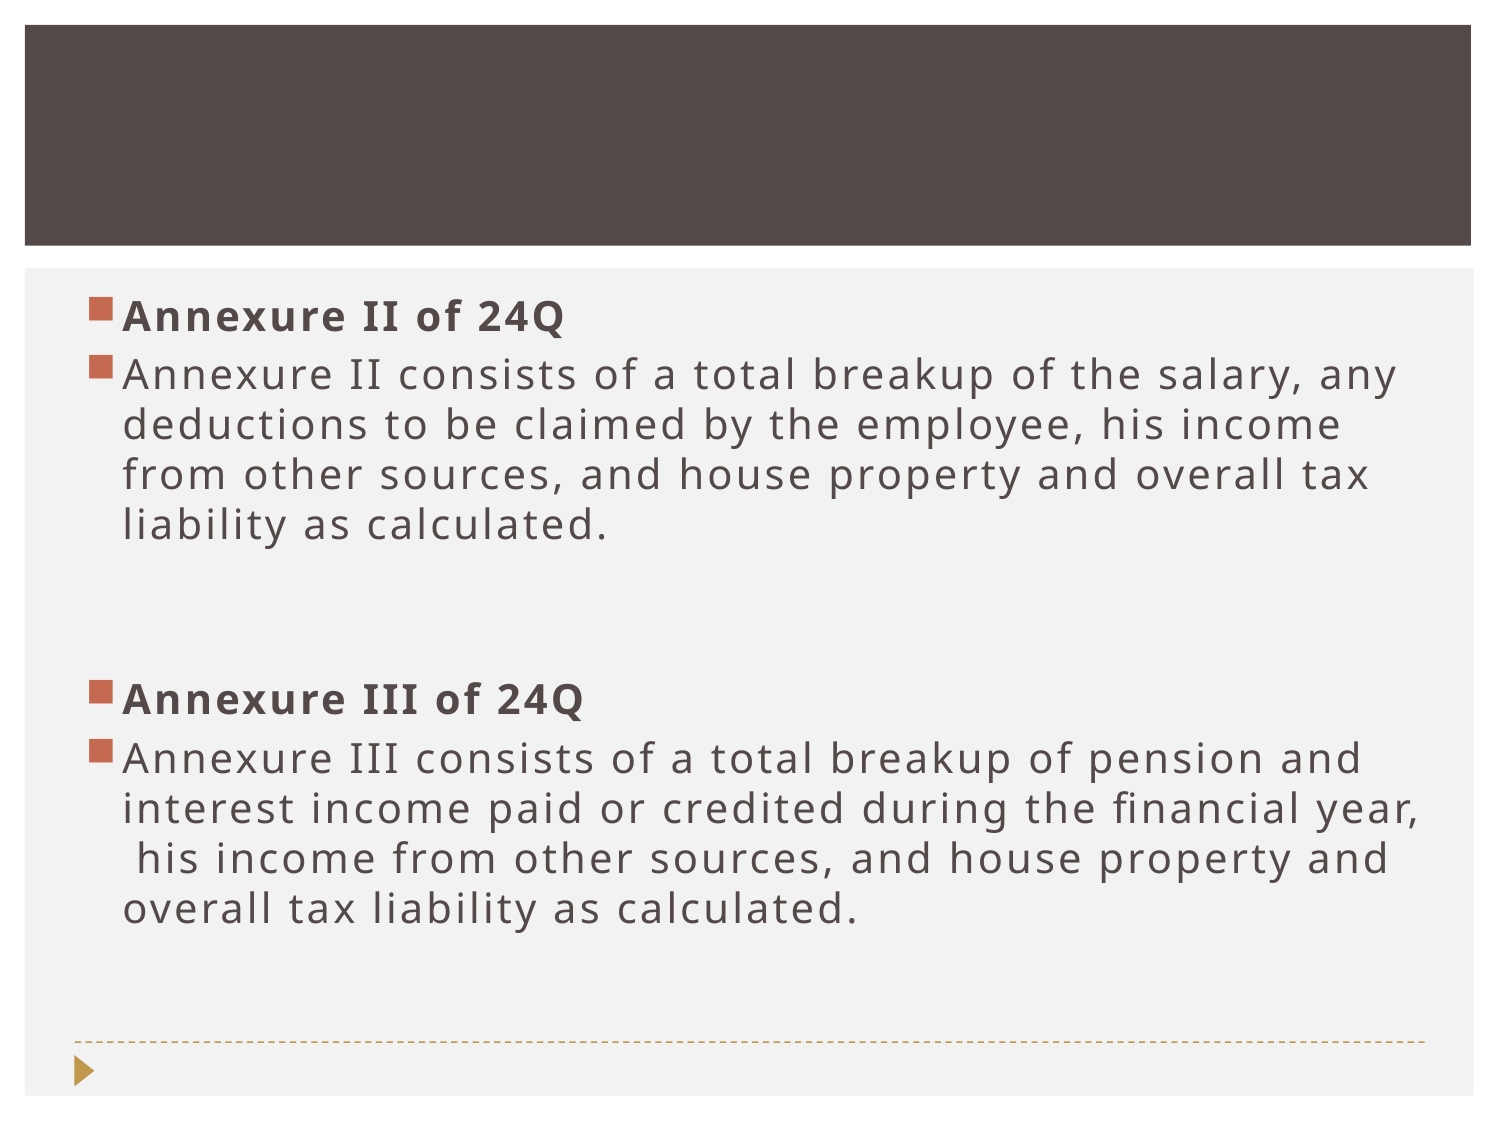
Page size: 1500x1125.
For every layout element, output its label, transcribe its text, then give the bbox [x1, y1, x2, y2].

list Annexure II of 24Q Annexure II consists of a total breakup of the salary, any deductions to be claimed by the employee, his income from other sources, and house property and overall tax liability as calculated. Annexure III of 24Q Annexure III consists of a total breakup of pension and interest income paid or credited during the financial year, his income from other sources, and house property and overall tax liability as calculated. [62, 282, 1442, 1005]
